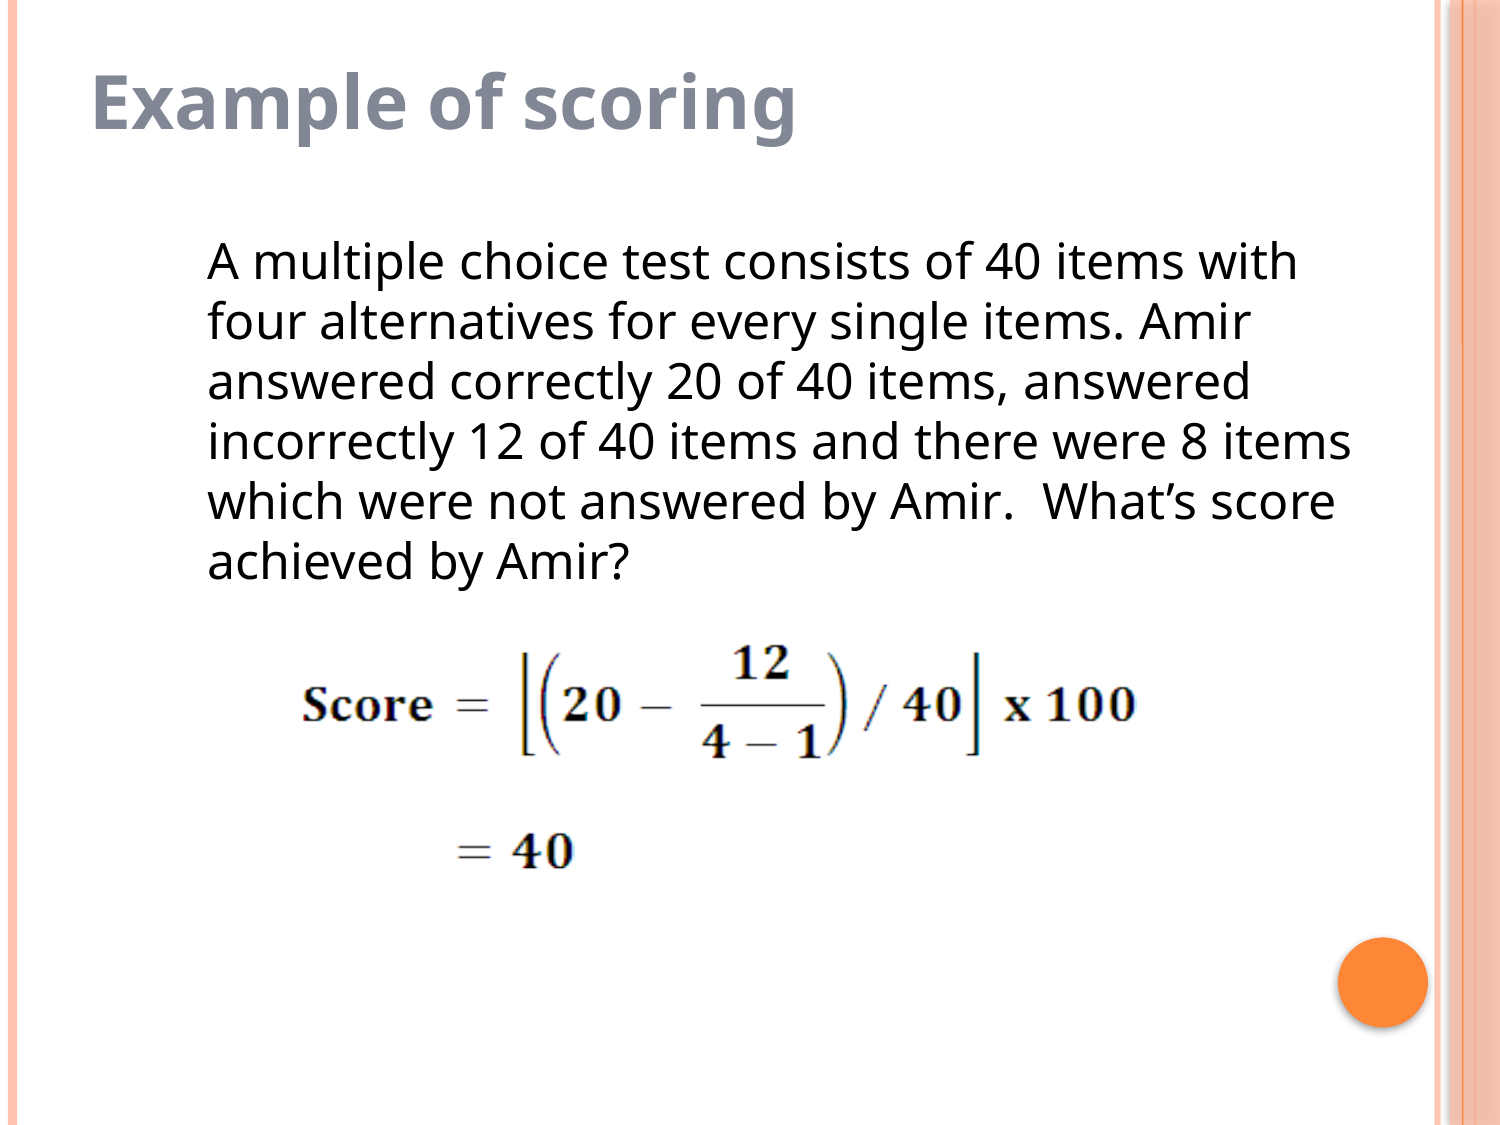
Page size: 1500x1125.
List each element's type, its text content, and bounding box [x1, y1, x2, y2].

picture [301, 643, 1138, 774]
title Example of scoring [75, 35, 1300, 153]
list A multiple choice test consists of 40 items with four alternatives for every single items. Amir answered correctly 20 of 40 items, answered incorrectly 12 of 40 items and there were 8 items which were not answered by Amir. What’s score achieved by Amir? [192, 222, 1418, 1062]
picture [454, 821, 575, 896]
